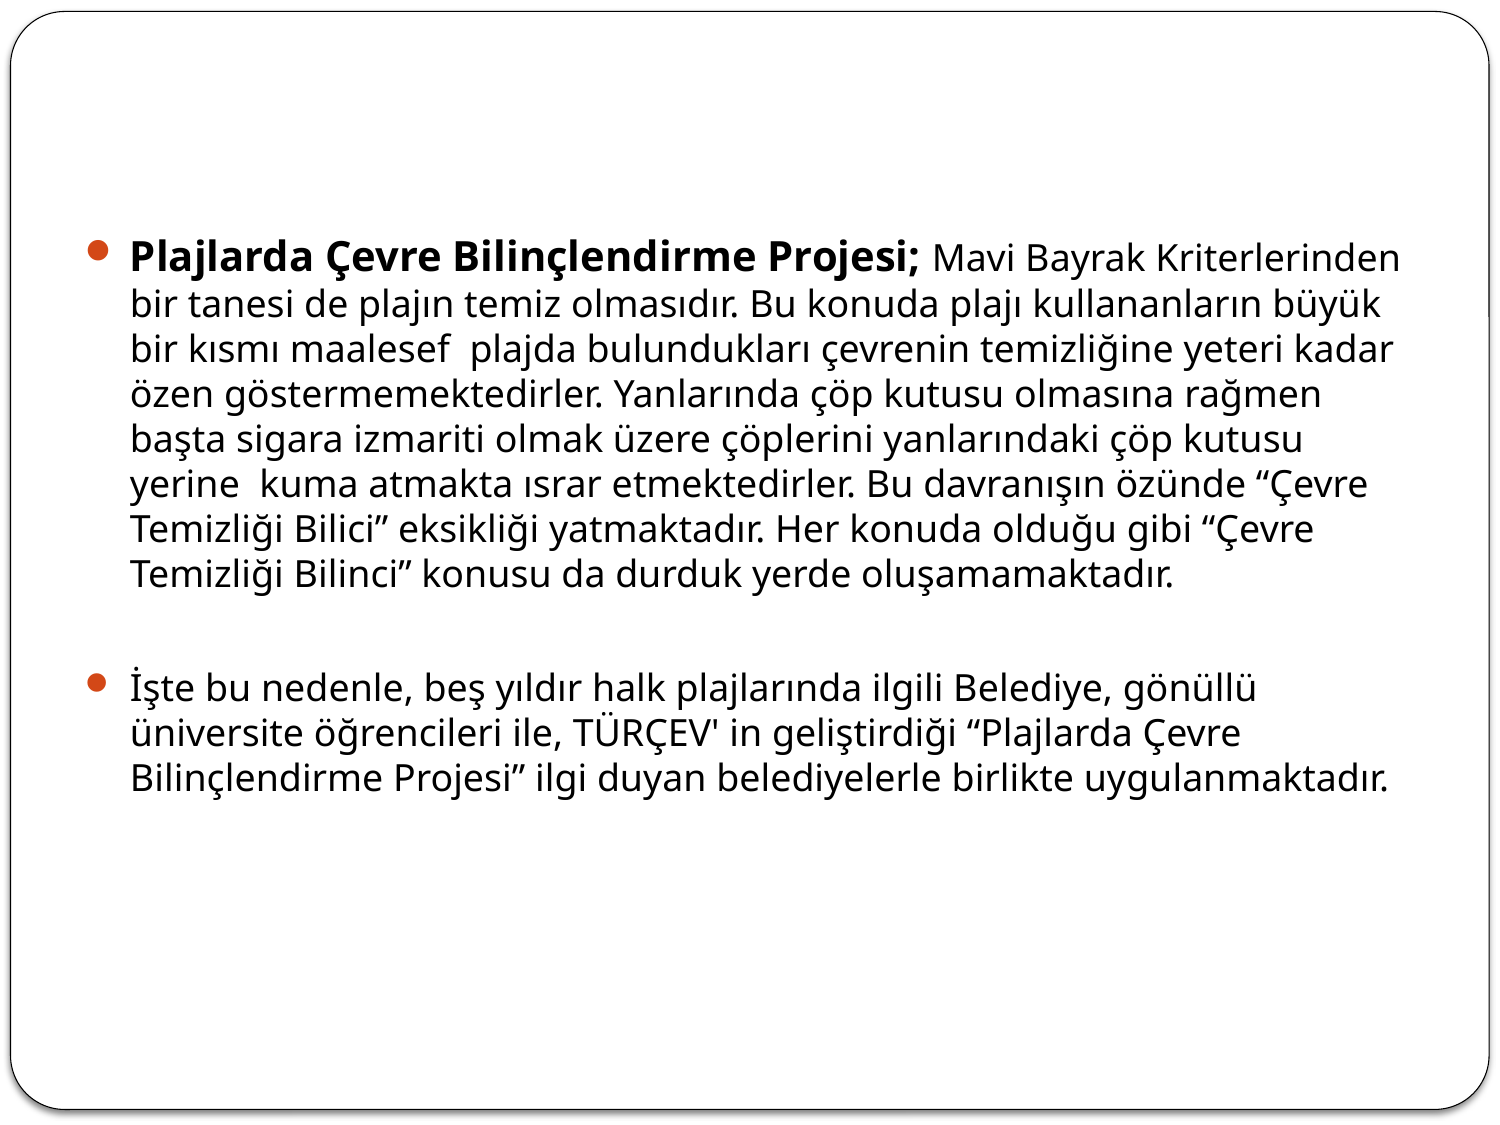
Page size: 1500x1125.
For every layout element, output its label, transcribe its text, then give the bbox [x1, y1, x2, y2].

list Plajlarda Çevre Bilinçlendirme Projesi; Mavi Bayrak Kriterlerinden bir tanesi de plajın temiz olmasıdır. Bu konuda plajı kullananların büyük bir kısmı maalesef plajda bulundukları çevrenin temizliğine yeteri kadar özen göstermemektedirler. Yanlarında çöp kutusu olmasına rağmen başta sigara izmariti olmak üzere çöplerini yanlarındaki çöp kutusu yerine kuma atmakta ısrar etmektedirler. Bu davranışın özünde “Çevre Temizliği Bilici” eksikliği yatmaktadır. Her konuda olduğu gibi “Çevre Temizliği Bilinci” konusu da durduk yerde oluşamamaktadır. İşte bu nedenle, beş yıldır halk plajlarında ilgili Belediye, gönüllü üniversite öğrencileri ile, TÜRÇEV' in geliştirdiği “Plajlarda Çevre Bilinçlendirme Projesi” ilgi duyan belediyelerle birlikte uygulanmaktadır. [70, 222, 1421, 943]
